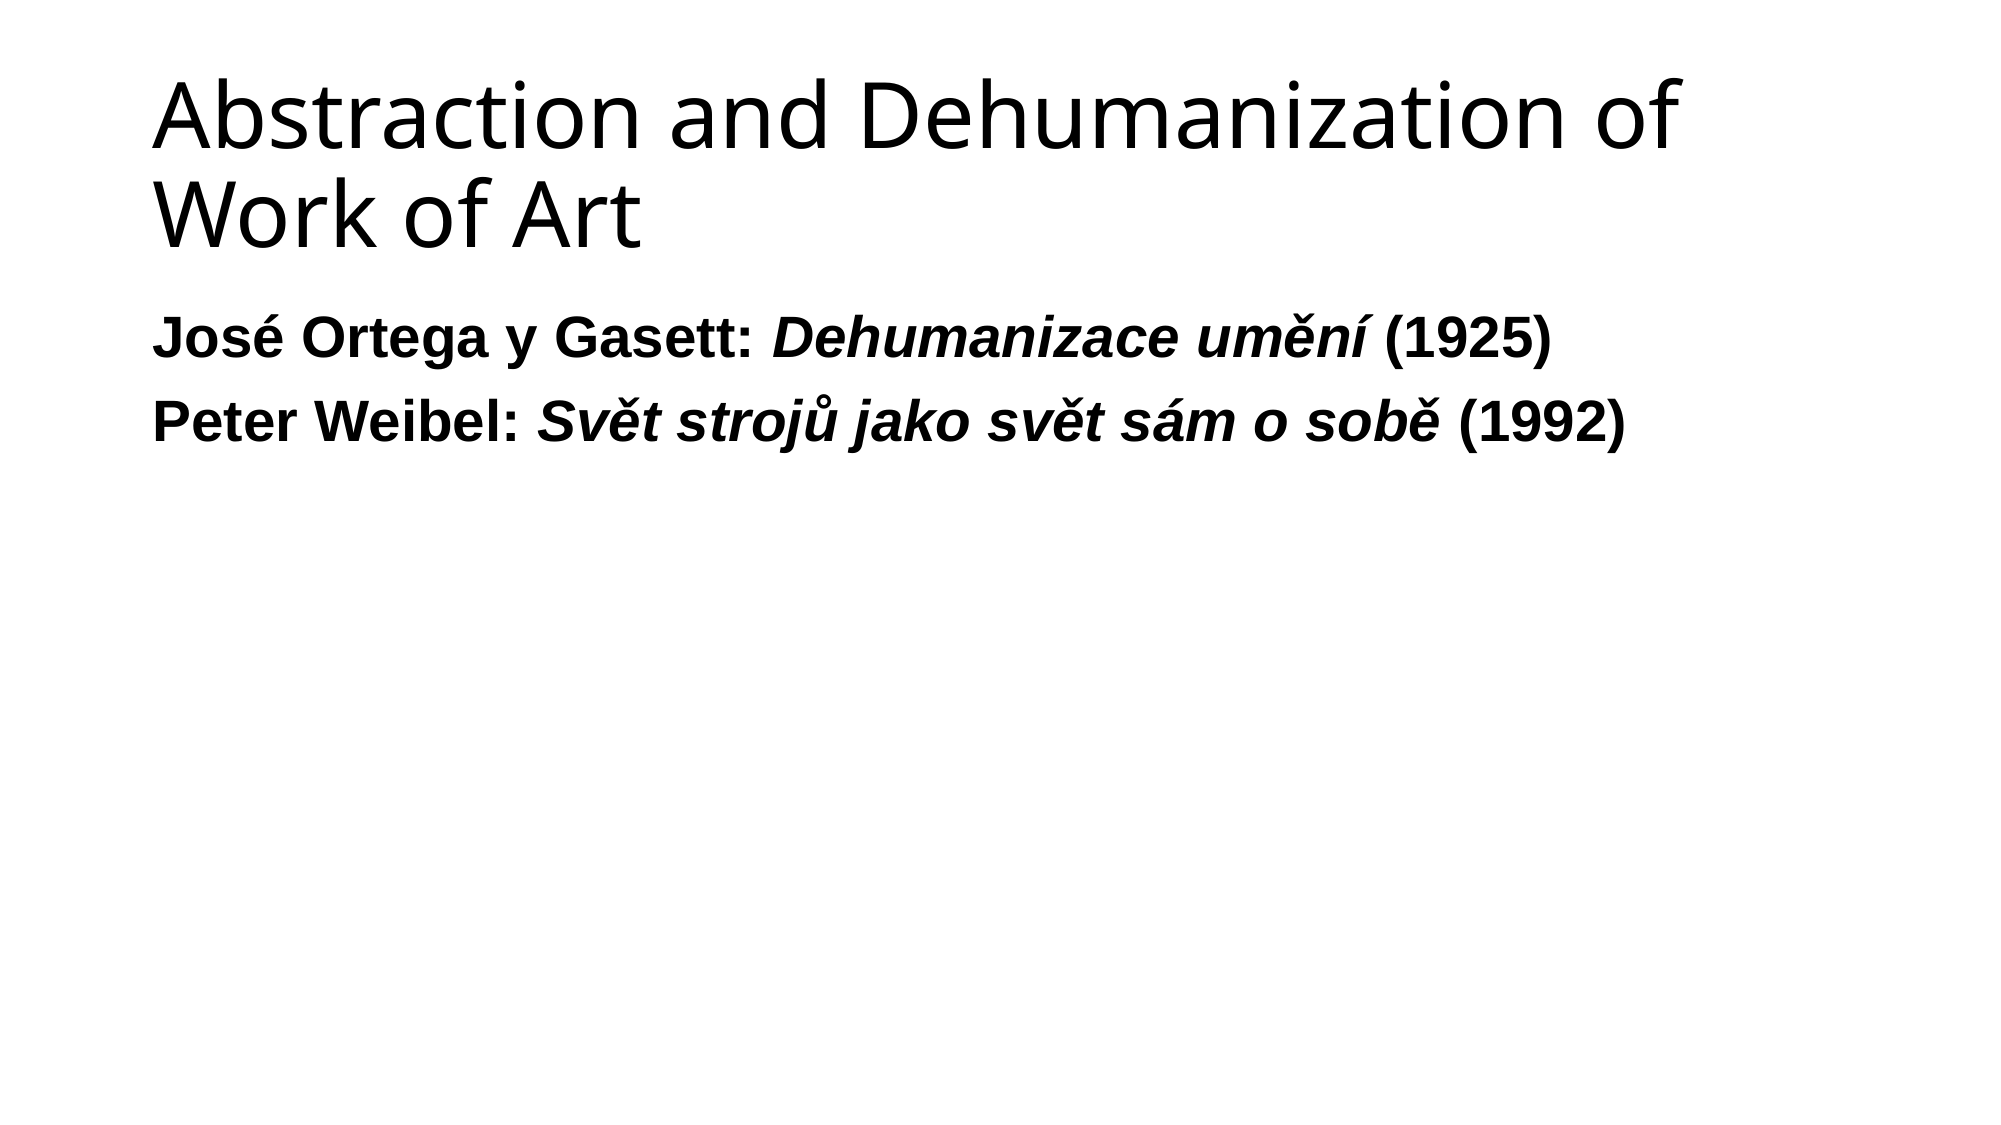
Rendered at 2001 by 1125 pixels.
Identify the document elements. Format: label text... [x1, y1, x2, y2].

list José Ortega y Gasett: Dehumanizace umění (1925) Peter Weibel: Svět strojů jako svět sám o sobě (1992) [137, 299, 1863, 1014]
title Abstraction and Dehumanization of Work of Art [137, 59, 1863, 278]
